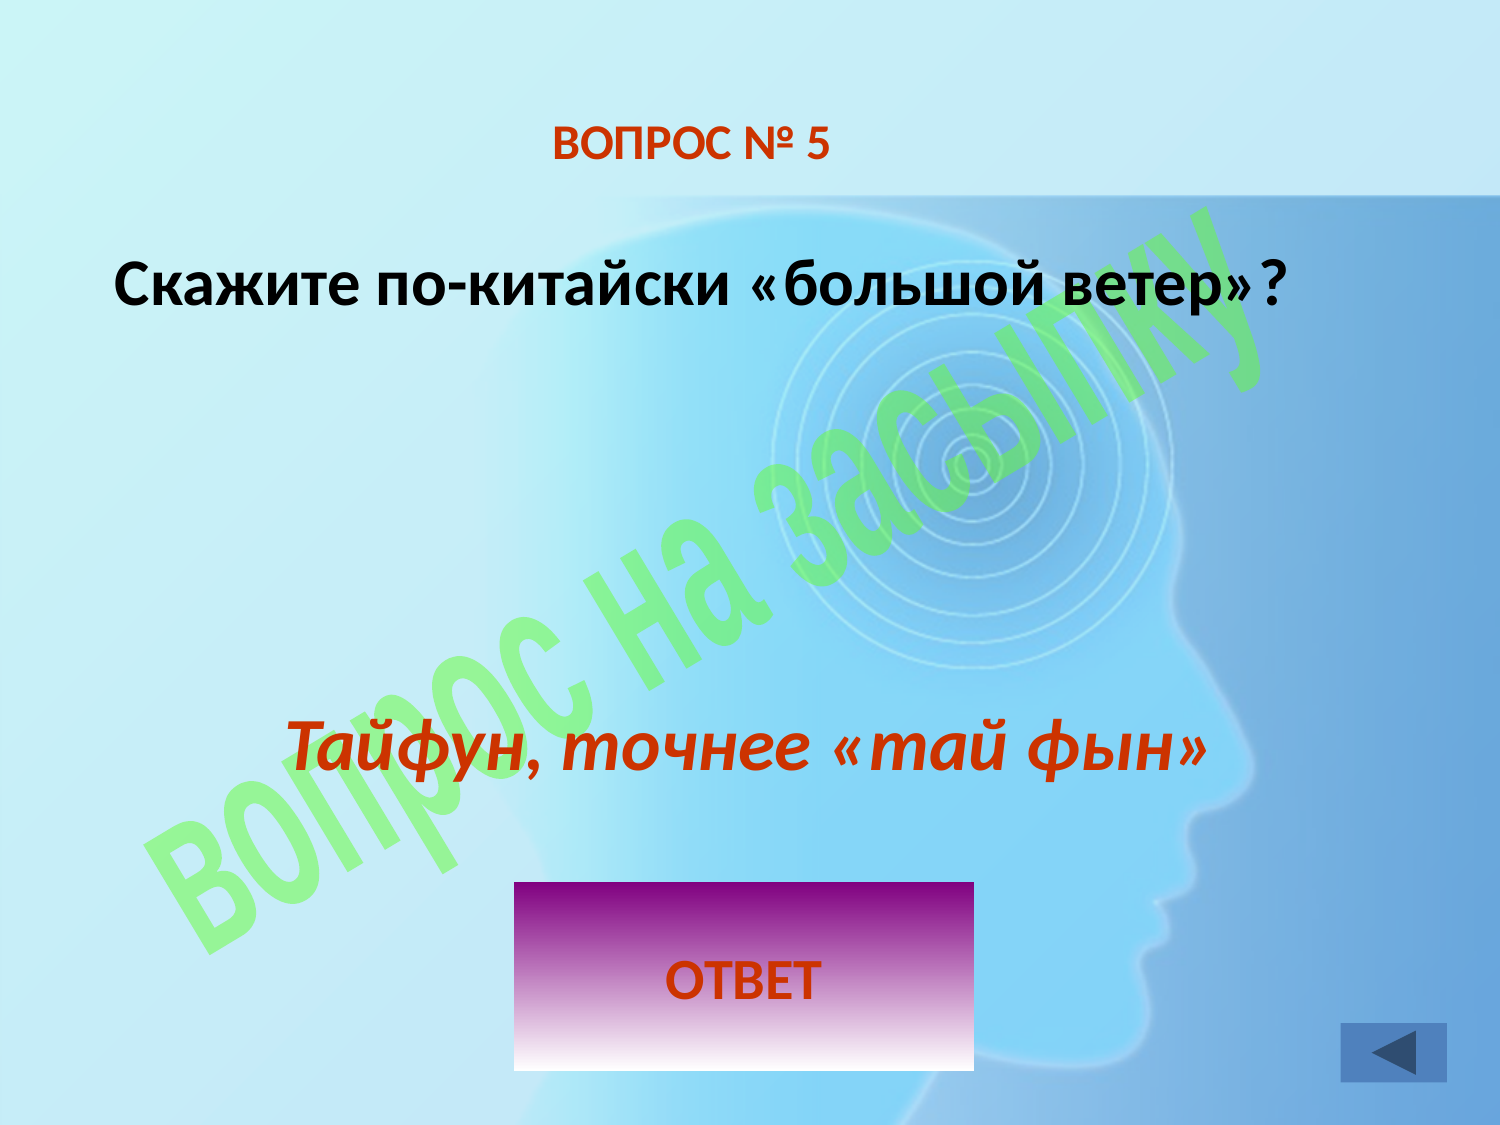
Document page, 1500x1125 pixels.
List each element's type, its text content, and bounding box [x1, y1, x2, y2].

text_box Скажите по-китайски «большой ветер»? [100, 231, 1459, 327]
picture [0, 0, 1500, 1125]
text_box [1340, 1023, 1447, 1083]
text_box ВОПРОС № 5 [537, 101, 963, 177]
text_box Тайфун, точнее «тай фын» [70, 687, 1430, 793]
text_box ОТВЕТ [513, 881, 975, 1071]
